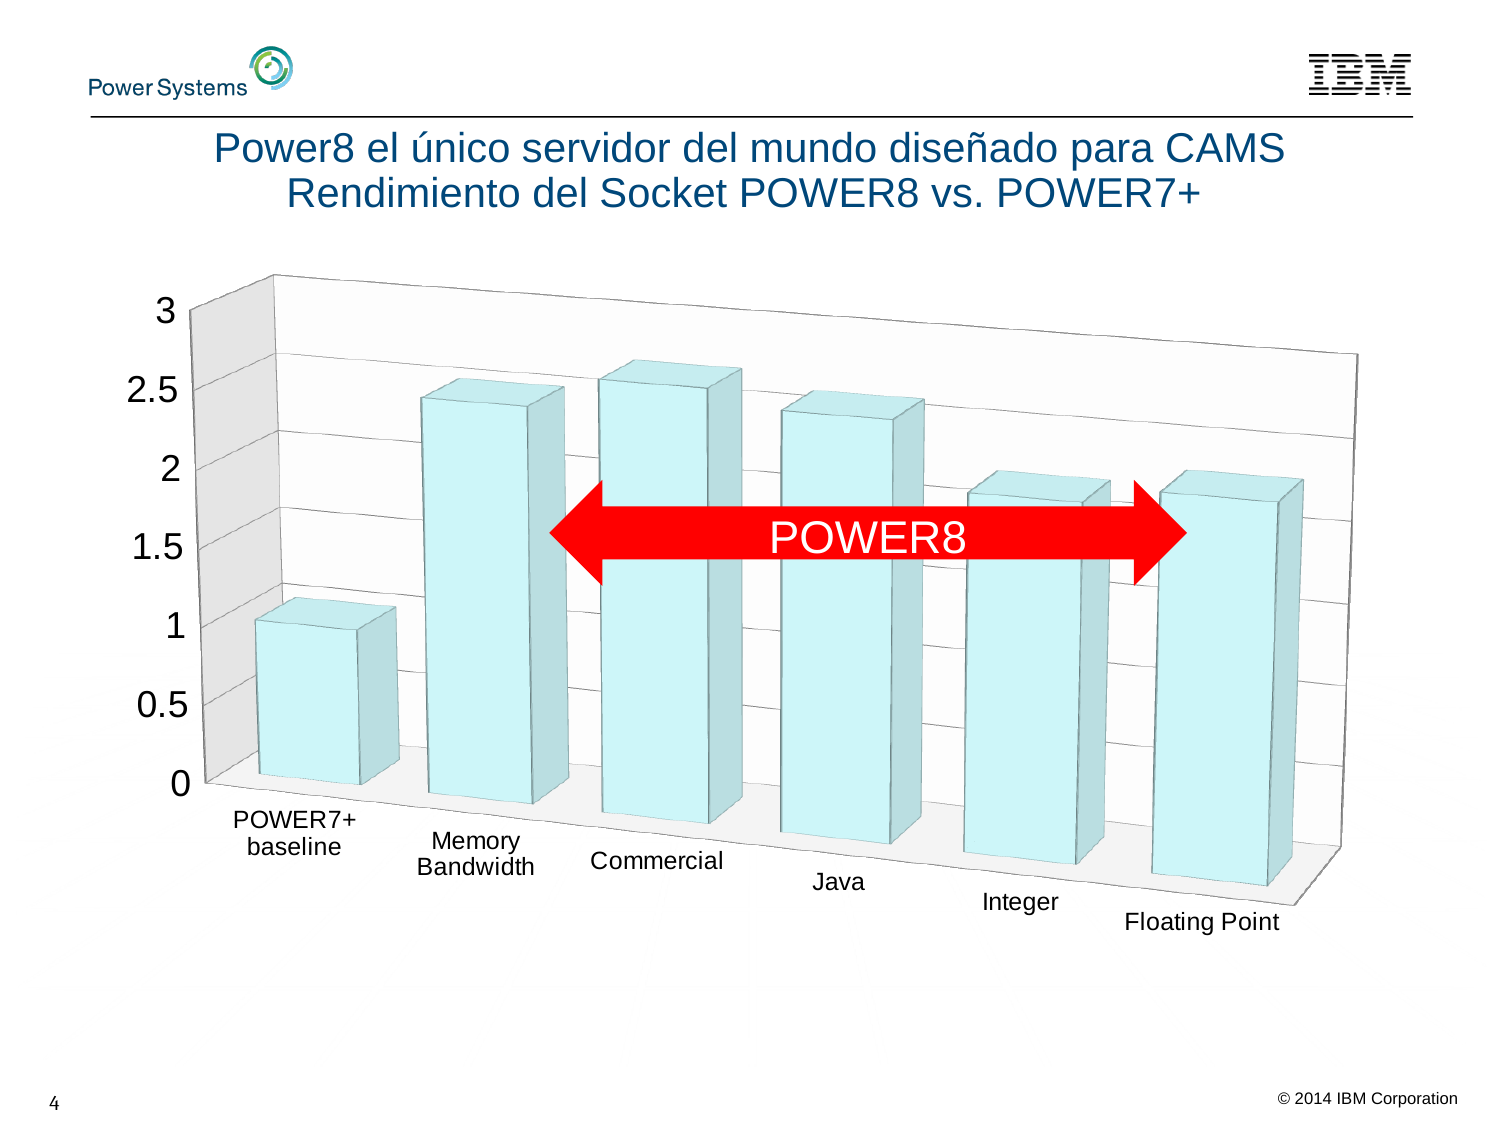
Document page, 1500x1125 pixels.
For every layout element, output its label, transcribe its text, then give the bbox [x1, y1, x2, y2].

picture [1309, 54, 1411, 95]
picture [89, 46, 293, 100]
chart [70, 260, 1415, 950]
text_box Power8 el único servidor del mundo diseñado para CAMS Rendimiento del Socket POWER8 vs. POWER7+ [0, 119, 1500, 189]
